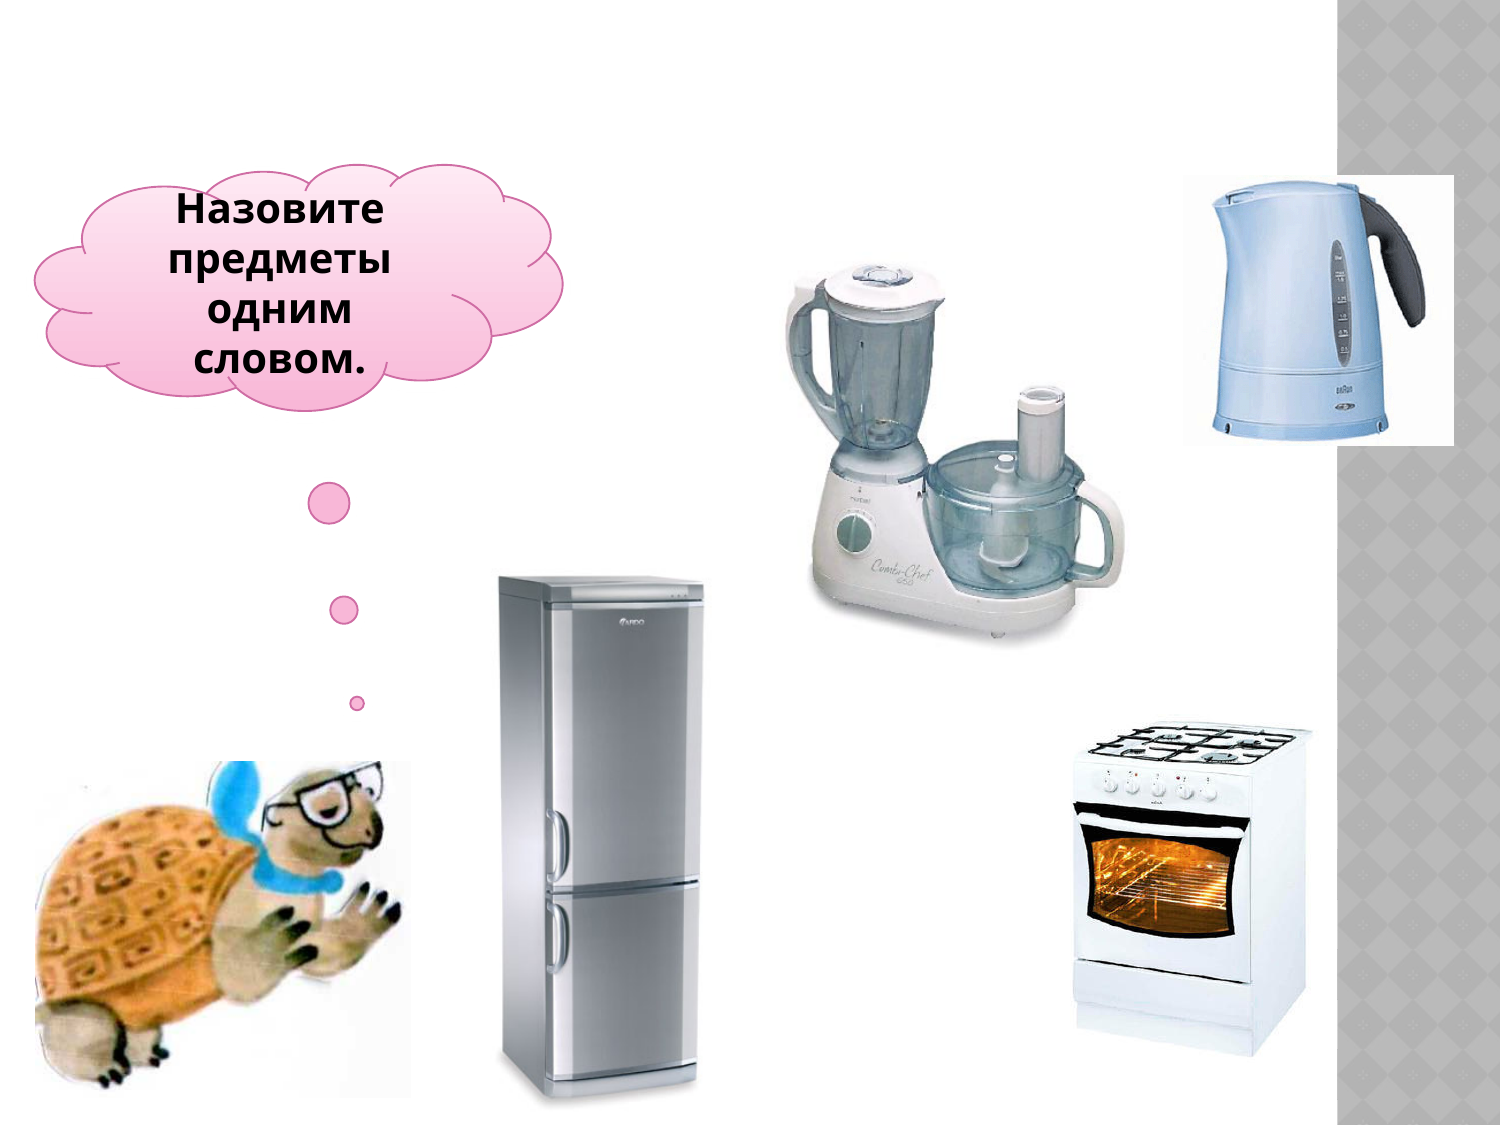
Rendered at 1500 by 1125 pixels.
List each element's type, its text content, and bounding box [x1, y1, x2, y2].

text_box Назовите предметы одним словом. [307, 481, 351, 525]
picture [34, 550, 891, 1125]
picture [1065, 714, 1320, 1064]
picture [761, 233, 1149, 675]
text_box Назовите предметы одним словом. [33, 163, 564, 412]
picture [1183, 175, 1454, 446]
